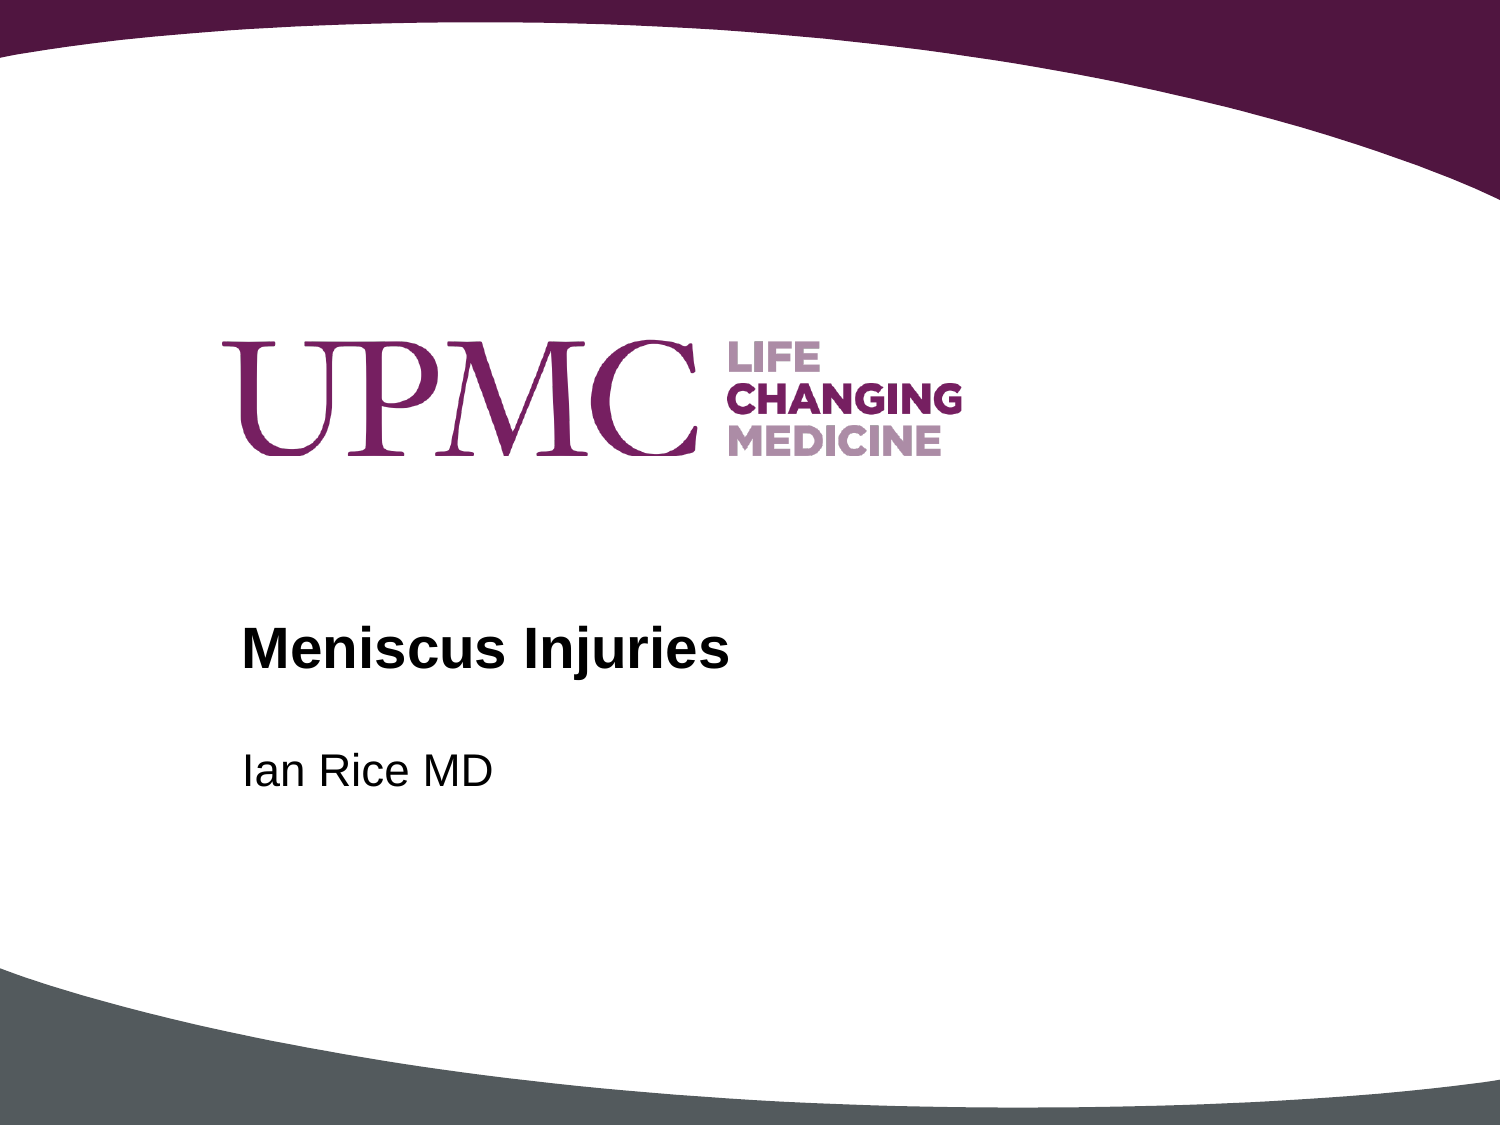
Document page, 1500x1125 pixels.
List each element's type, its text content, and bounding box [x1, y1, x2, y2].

subtitle Ian Rice MD [227, 733, 1427, 902]
title Meniscus Injuries [226, 616, 1427, 688]
